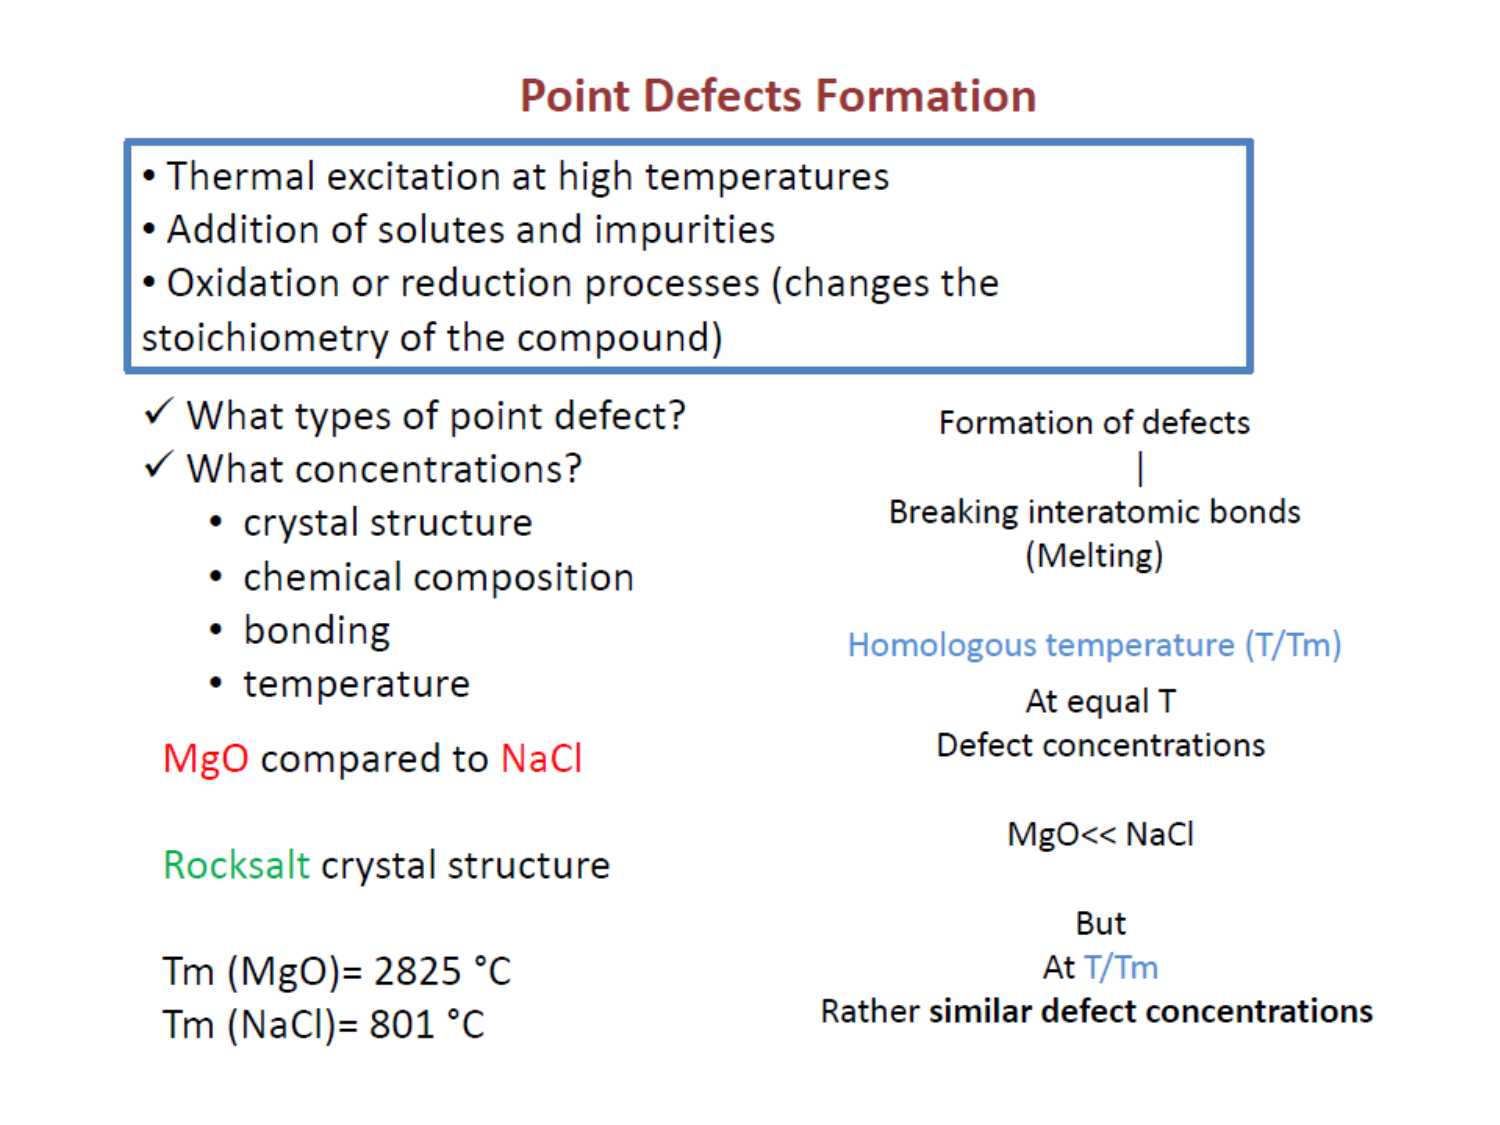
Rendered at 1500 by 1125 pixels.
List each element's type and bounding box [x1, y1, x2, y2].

picture [105, 71, 1395, 1054]
